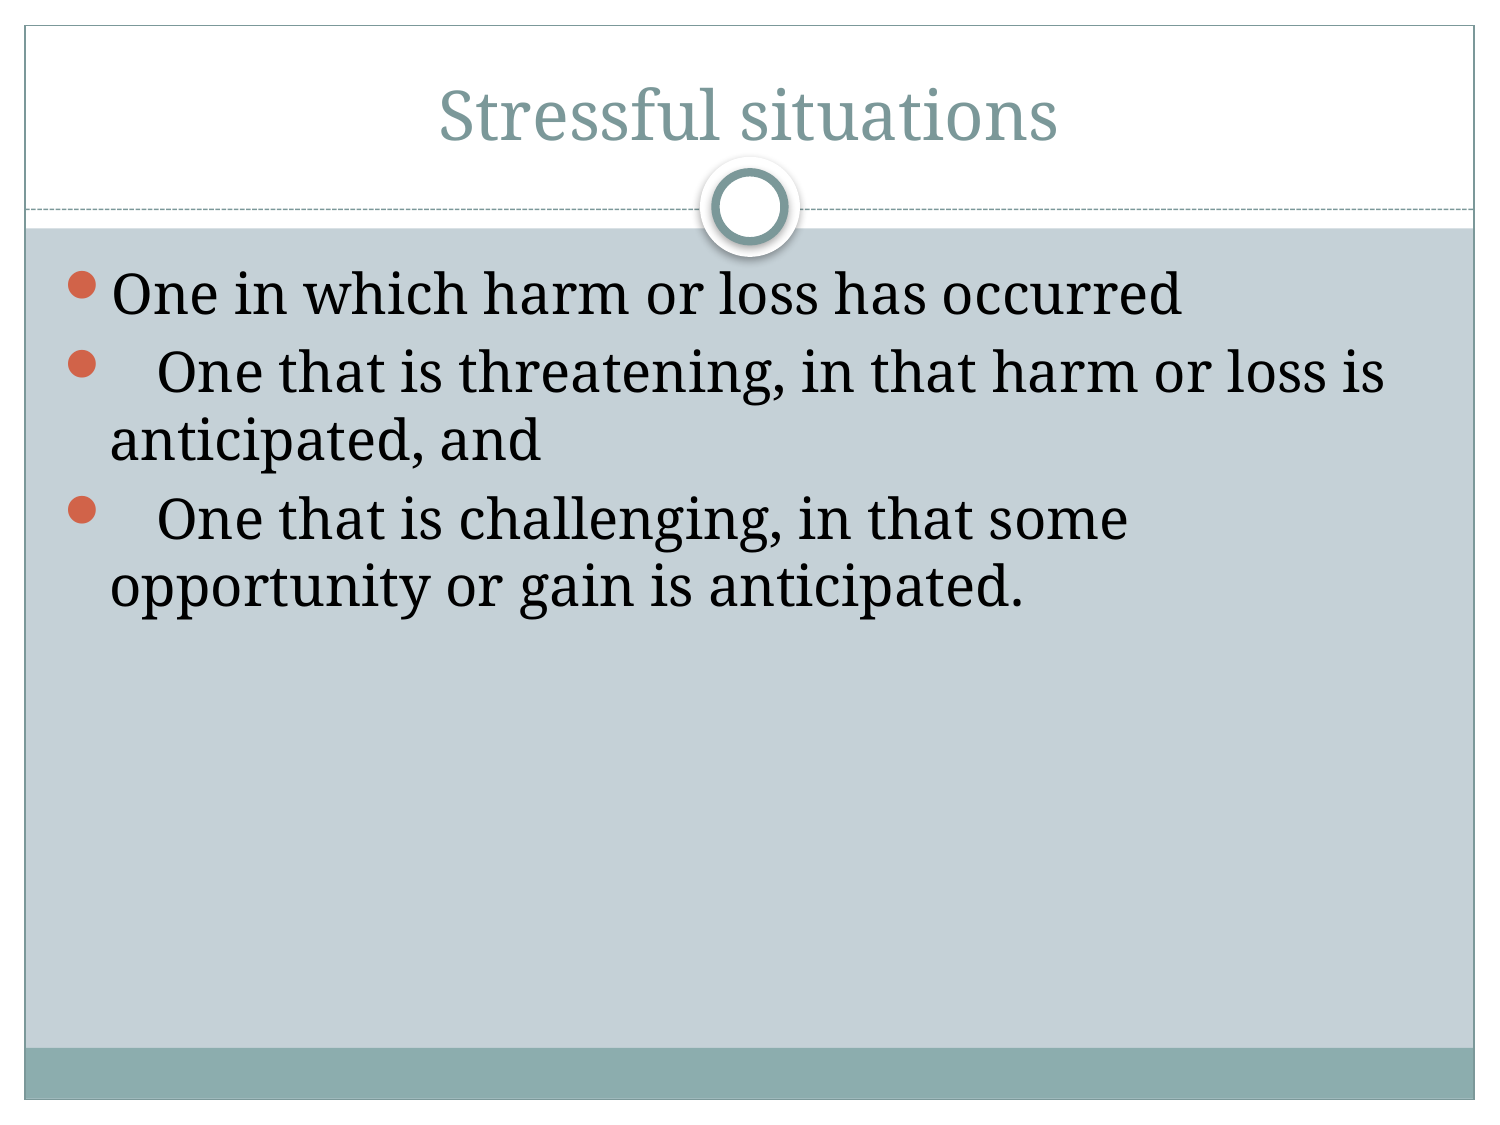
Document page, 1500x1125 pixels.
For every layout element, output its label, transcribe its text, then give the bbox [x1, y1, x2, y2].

title Stressful situations [49, 37, 1450, 162]
list One in which harm or loss has occurred One that is threatening, in that harm or loss is anticipated, and One that is challenging, in that some opportunity or gain is anticipated. [49, 250, 1445, 1001]
